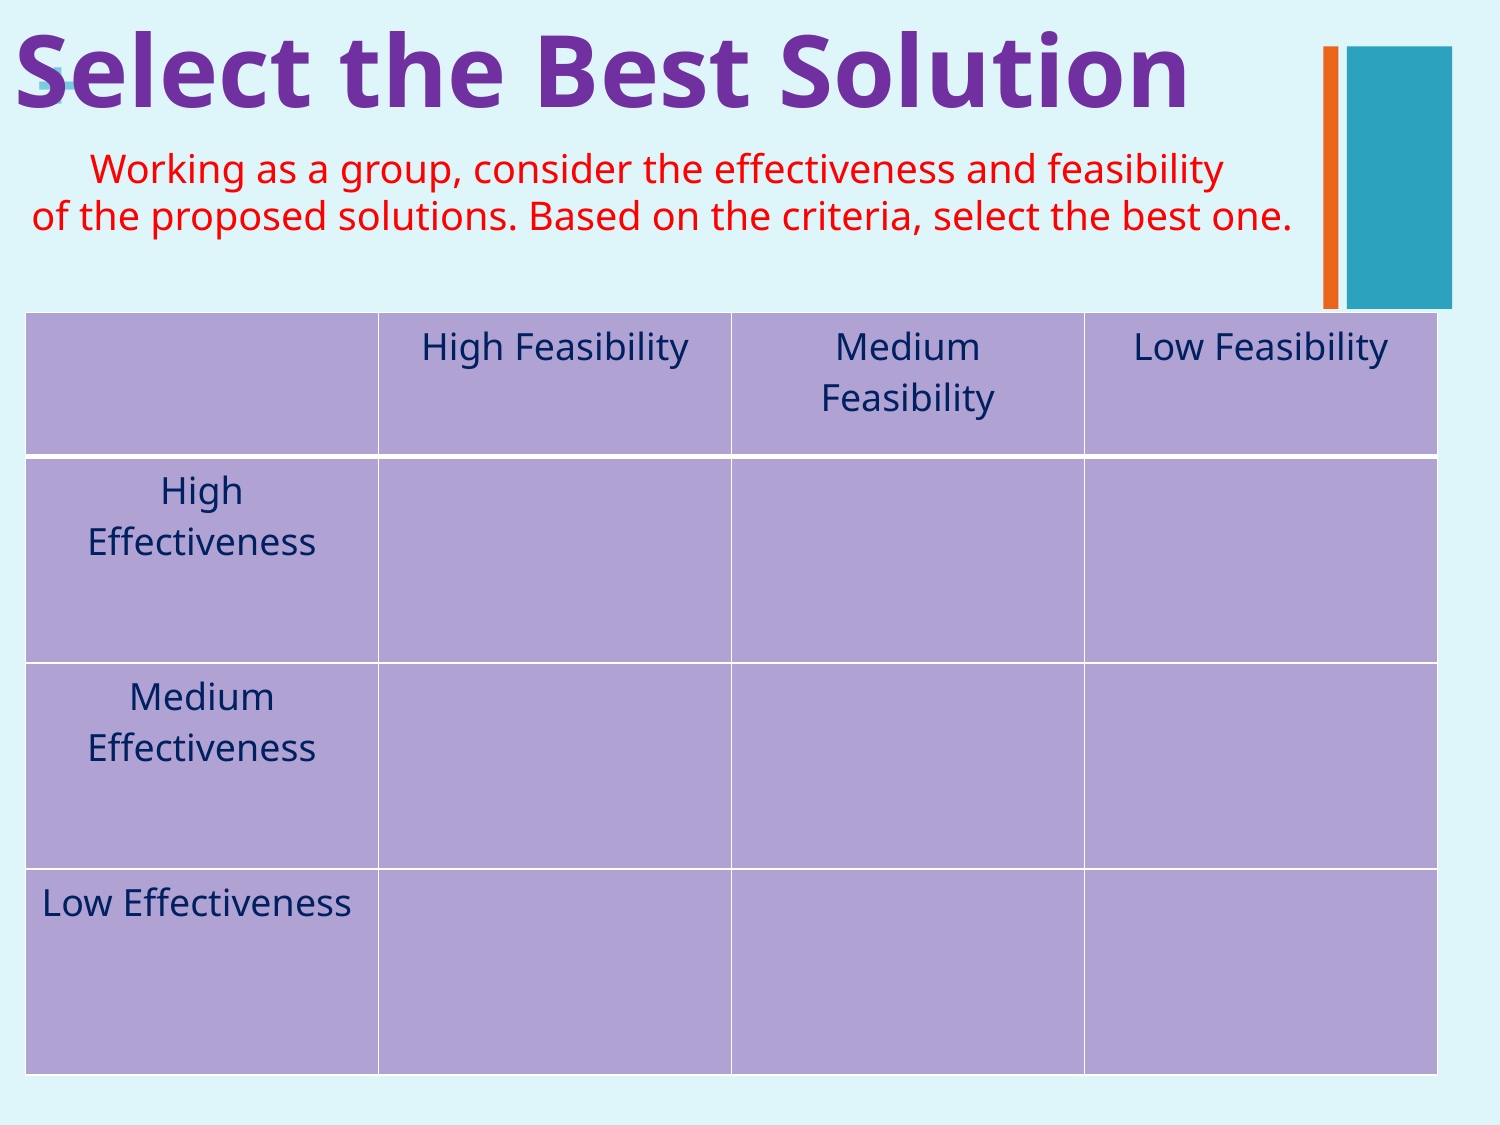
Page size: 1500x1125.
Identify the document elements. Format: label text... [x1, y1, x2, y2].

table_header Low Feasibility [1085, 313, 1437, 454]
table_header Medium Feasibility [732, 313, 1084, 454]
text_box Working as a group, consider the effectiveness and feasibility of the proposed solutions. Based on the criteria, select the best one. [0, 136, 1363, 246]
table_cell [1085, 870, 1437, 1074]
table_cell Low Effectiveness [26, 870, 378, 1074]
text_box Select the Best Solution [0, 0, 1363, 135]
table_header [26, 313, 378, 454]
table_header High Feasibility [379, 313, 731, 454]
table_cell [379, 870, 731, 1074]
table_cell [379, 459, 731, 662]
table_cell High Effectiveness [26, 459, 378, 662]
table_cell [732, 664, 1084, 868]
table_cell [1085, 459, 1437, 662]
table_cell [732, 459, 1084, 662]
table_cell [732, 870, 1084, 1074]
table_cell [1085, 664, 1437, 868]
table_cell Medium Effectiveness [26, 664, 378, 868]
table_cell [379, 664, 731, 868]
